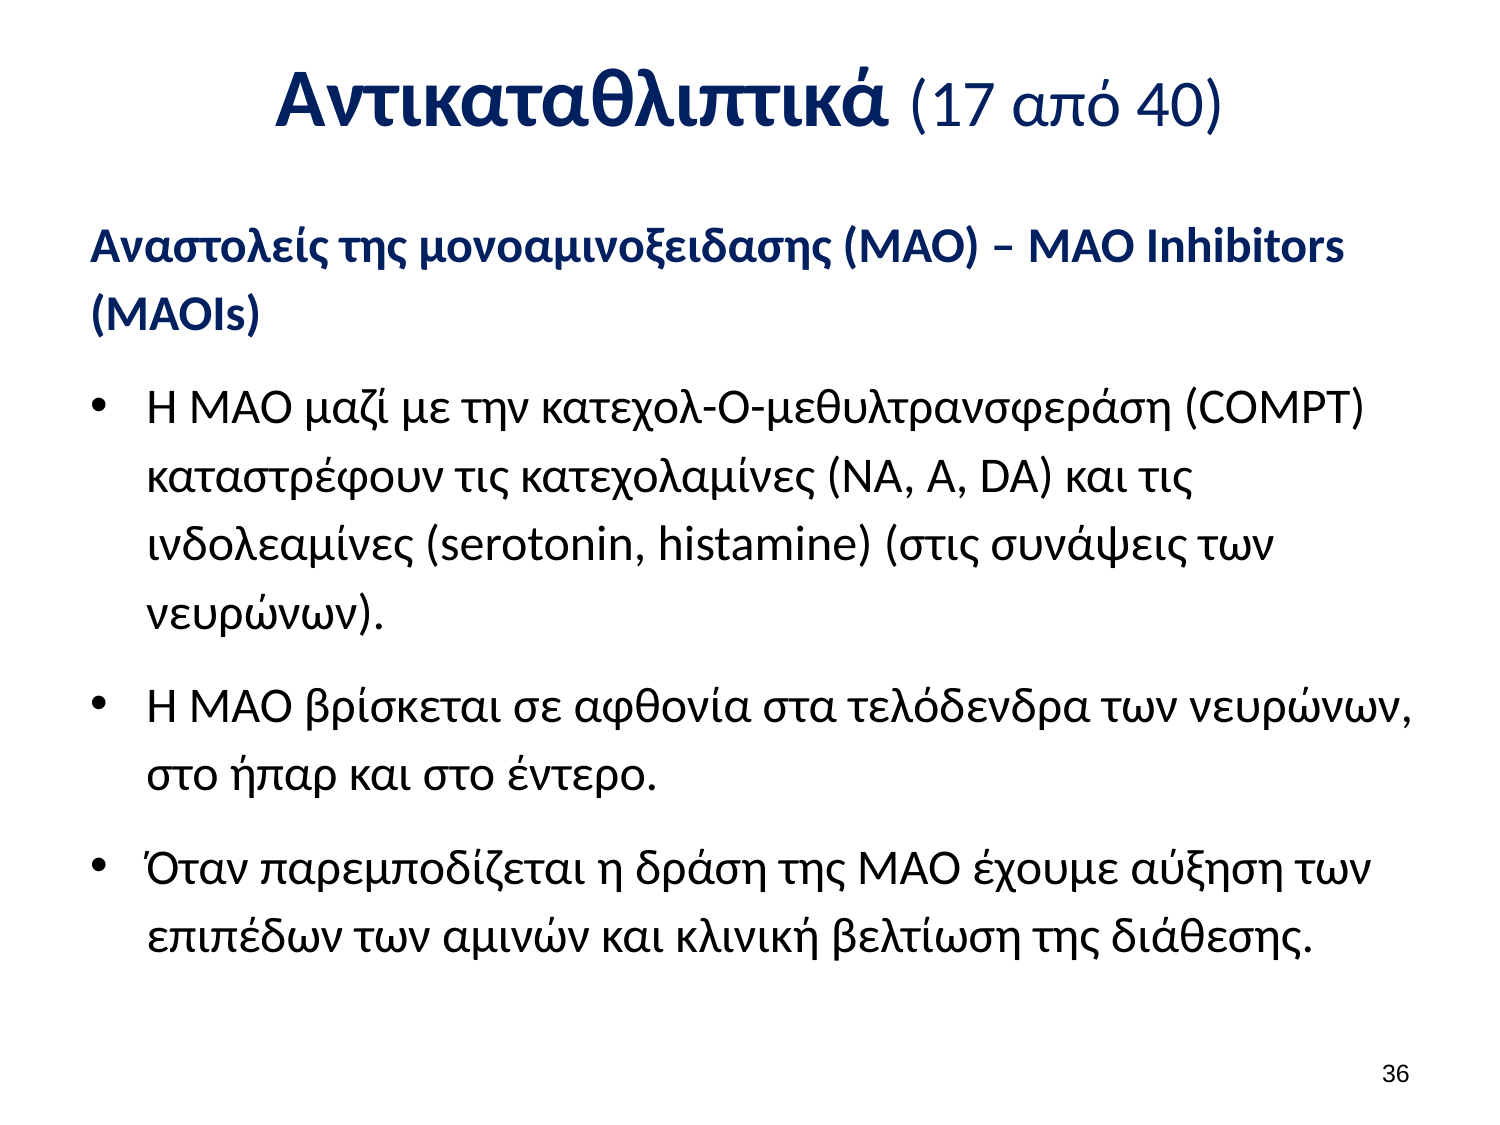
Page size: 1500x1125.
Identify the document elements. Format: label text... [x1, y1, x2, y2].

title Αντικαταθλιπτικά (17 από 40) [0, 19, 1500, 169]
slide_number 35 [1074, 1042, 1425, 1103]
list Αναστολείς της μονοαμινοξειδασης (ΜΑΟ) – MAO Inhibitors (MAOIs) Η ΜΑΟ μαζί με την κατεχολ-Ο-μεθυλτρανσφεράση (COMPT) καταστρέφουν τις κατεχολαμίνες (ΝΑ, Α, DA) και τις ινδολεαμίνες (serotonin, histamine) (στις συνάψεις των νευρώνων). Η ΜΑΟ βρίσκεται σε αφθονία στα τελόδενδρα των νευρώνων, στο ήπαρ και στο έντερο. Όταν παρεμποδίζεται η δράση της ΜΑΟ έχουμε αύξηση των επιπέδων των αμινών και κλινική βελτίωση της διάθεσης. [75, 196, 1459, 1024]
